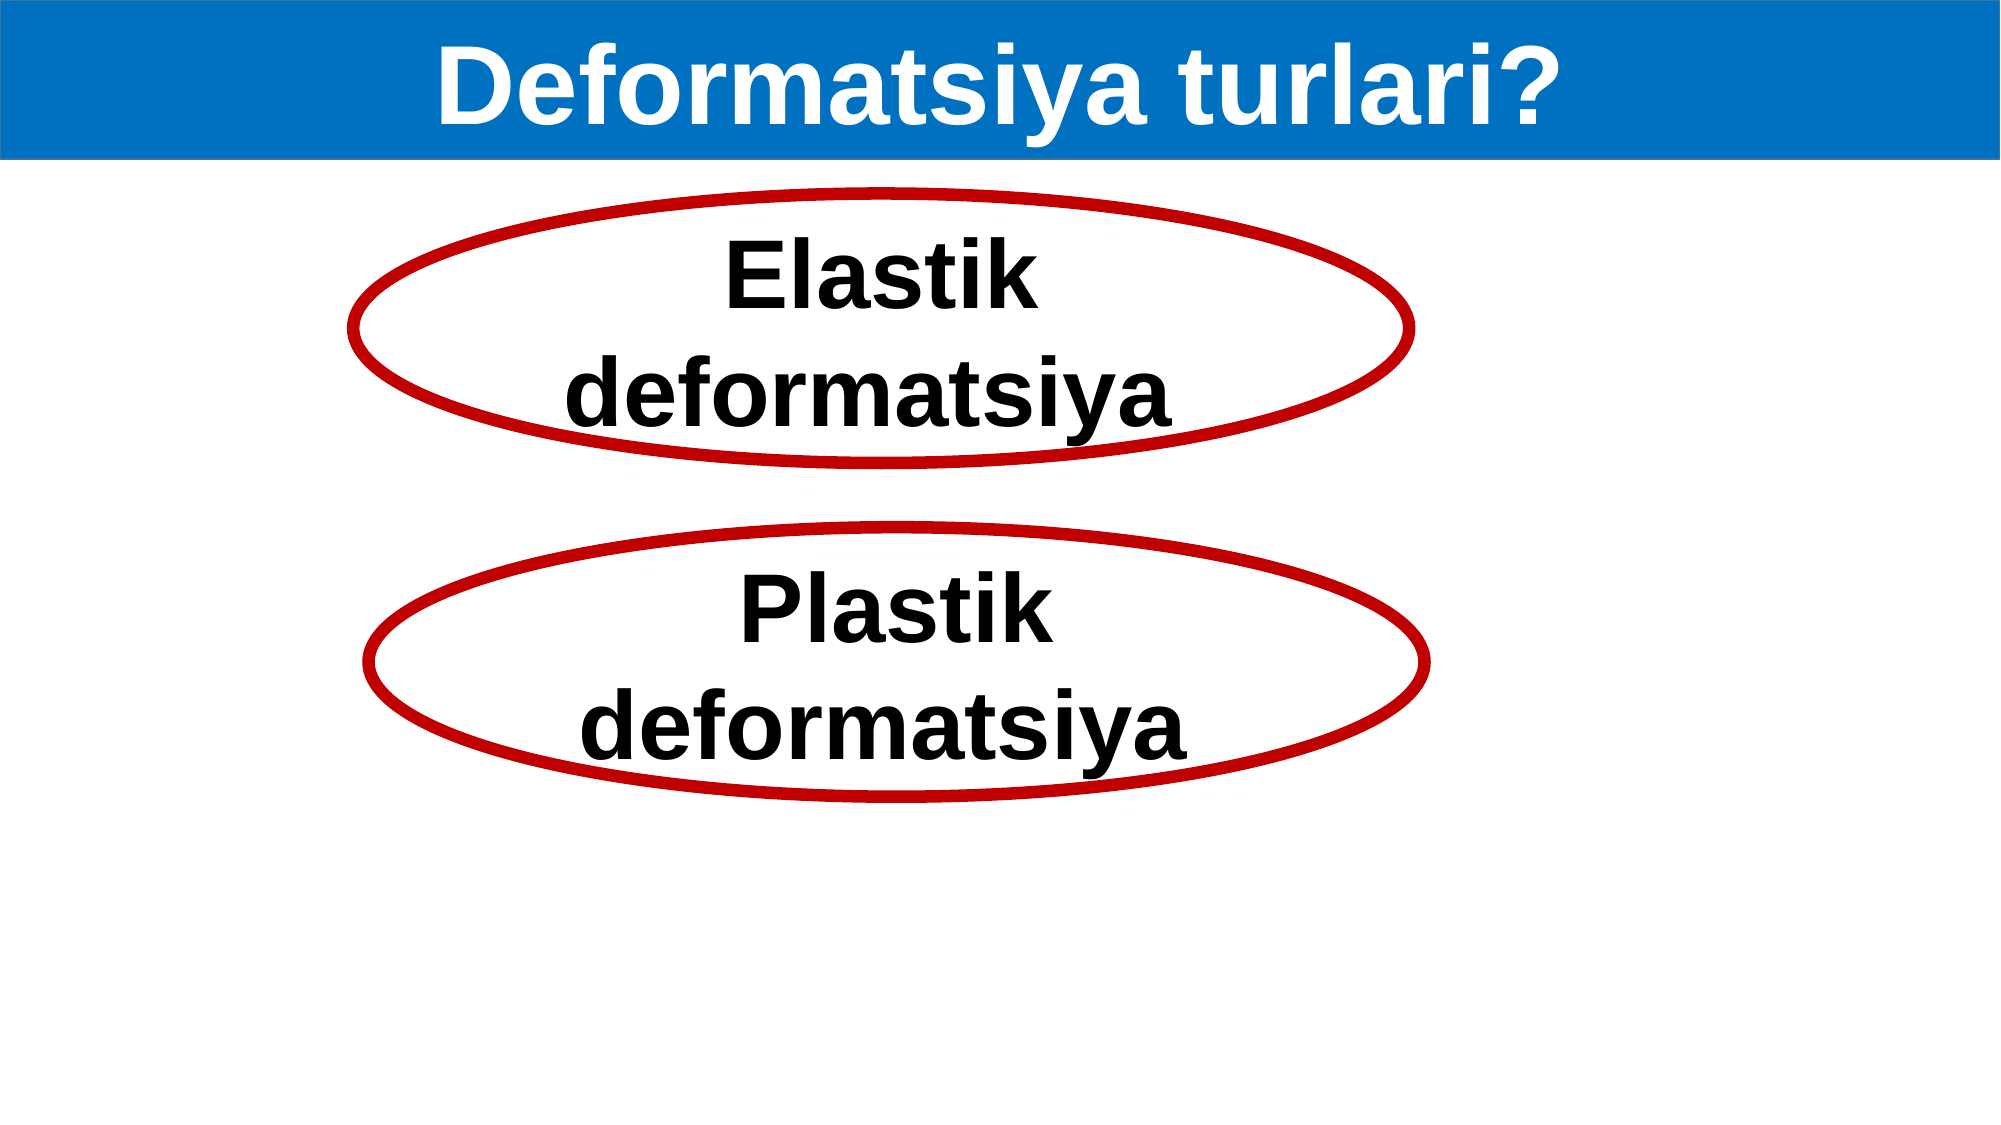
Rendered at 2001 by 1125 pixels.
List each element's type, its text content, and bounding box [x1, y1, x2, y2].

text_box Deformatsiya turlari? [0, 0, 2000, 160]
text_box Elastik deformatsiya [352, 192, 1411, 465]
text_box Plastik deformatsiya [367, 526, 1426, 798]
